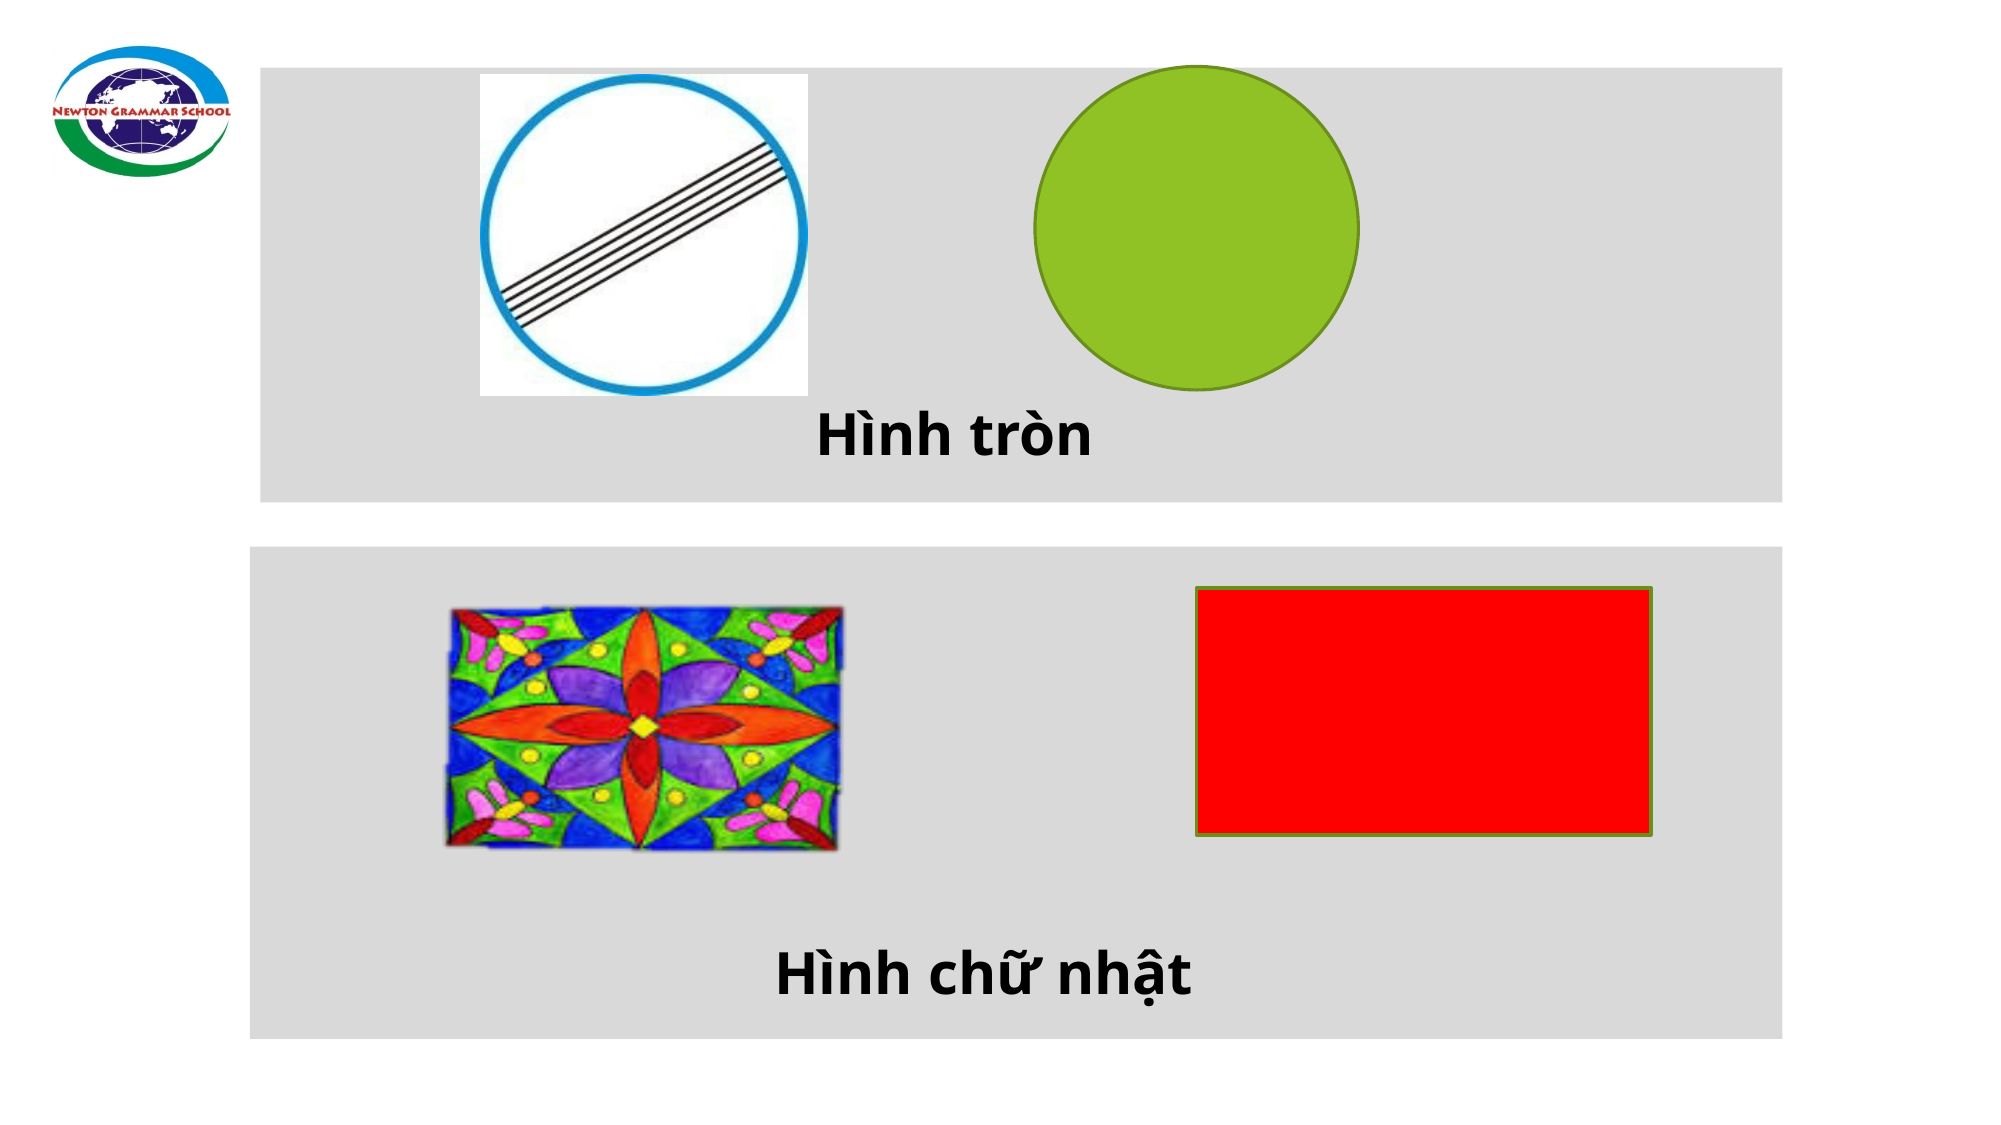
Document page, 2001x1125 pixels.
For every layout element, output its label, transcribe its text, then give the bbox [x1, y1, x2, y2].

picture [317, 576, 971, 883]
text_box [1195, 586, 1653, 837]
text_box [1033, 64, 1360, 392]
picture [52, 36, 232, 188]
picture [479, 74, 809, 397]
text_box [249, 546, 1783, 1039]
text_box [260, 67, 1783, 503]
text_box Hình tròn [800, 389, 1253, 474]
text_box Hình chữ nhật [759, 928, 1212, 1014]
